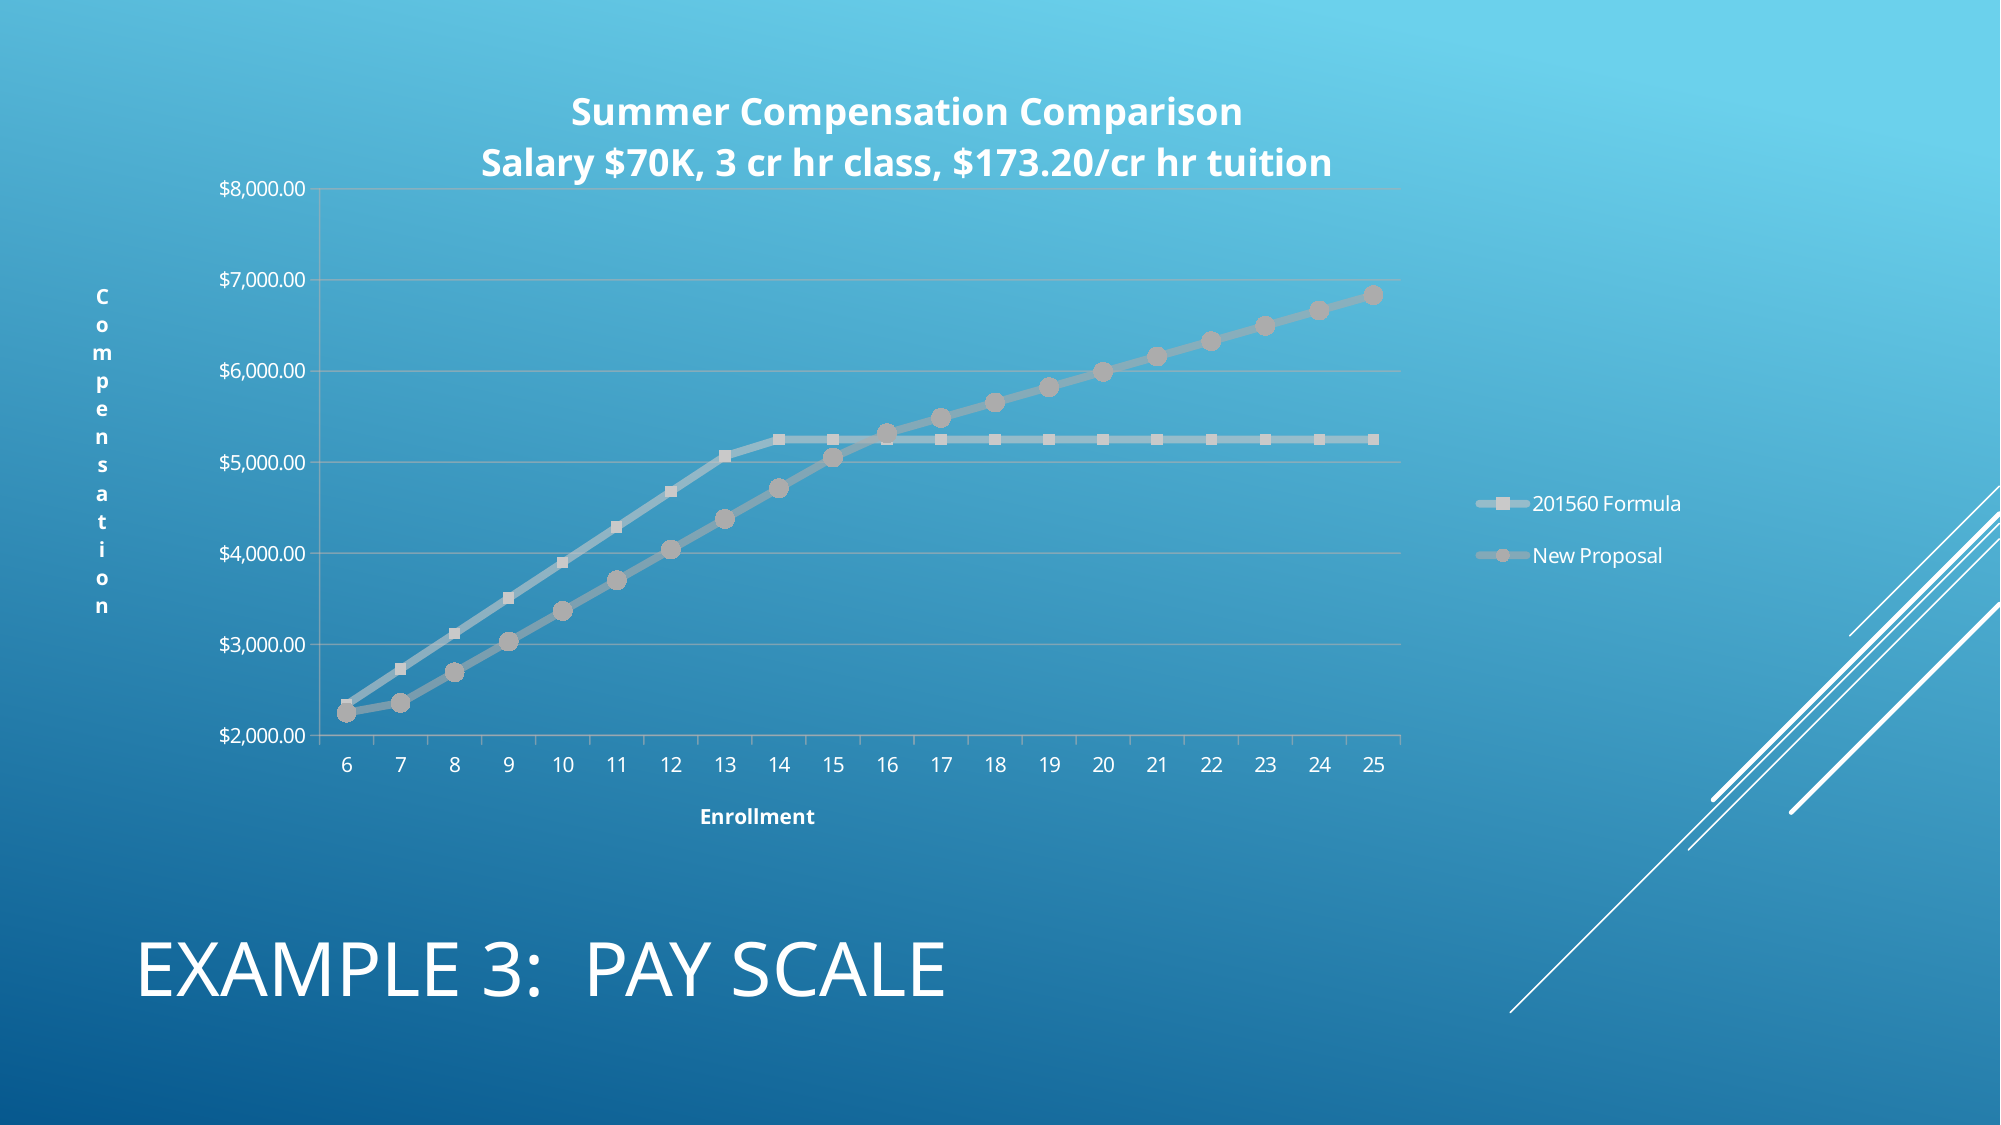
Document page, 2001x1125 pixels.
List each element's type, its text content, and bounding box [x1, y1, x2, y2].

title Example 3: Pay scale [119, 898, 1520, 1035]
chart [60, 49, 1755, 848]
